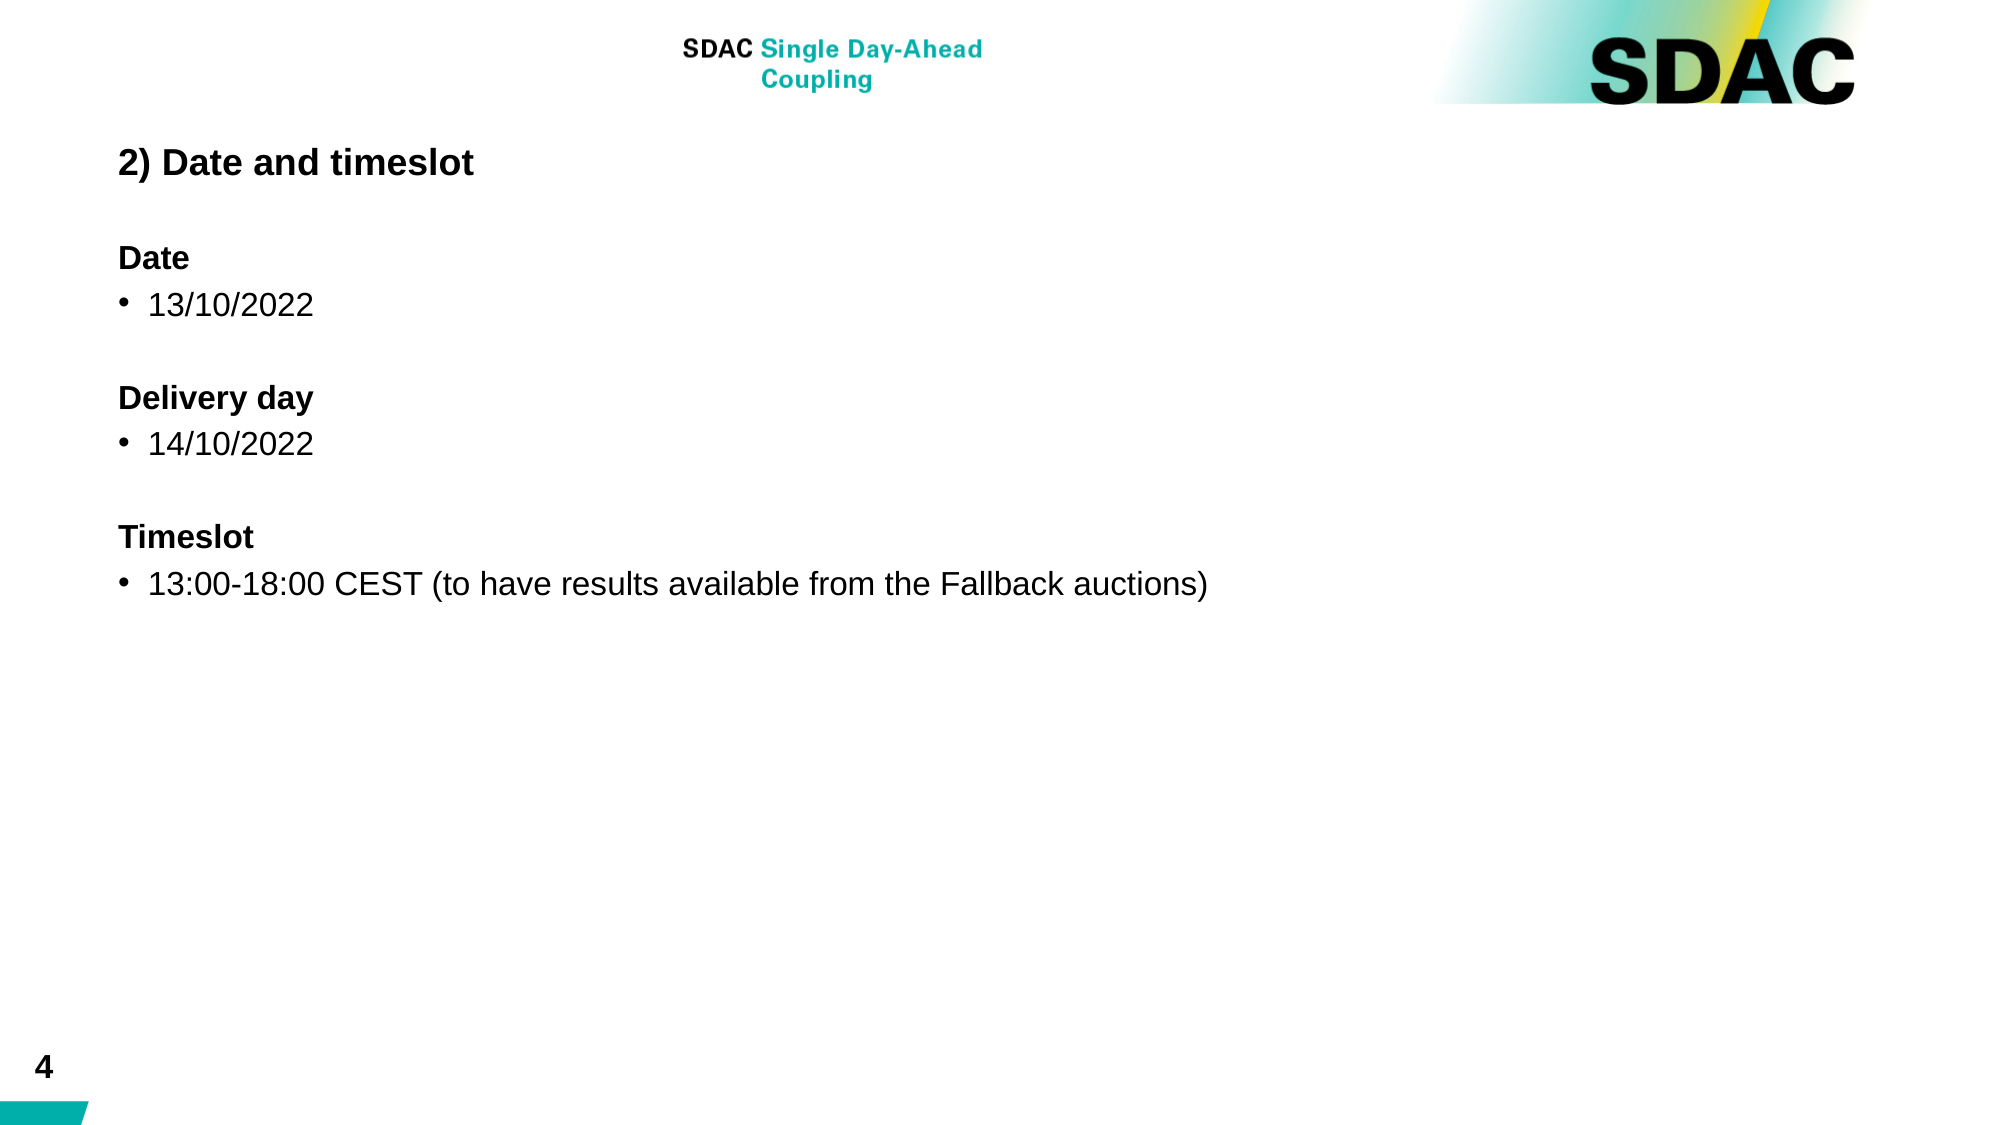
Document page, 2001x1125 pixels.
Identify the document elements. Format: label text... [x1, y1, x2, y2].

title 2) Date and timeslot [118, 138, 1878, 234]
picture [0, 1101, 89, 1125]
slide_number 4 [34, 1045, 114, 1086]
list Date 13/10/2022 Delivery day 14/10/2022 Timeslot 13:00-18:00 CEST (to have results available from the Fallback auctions) [118, 236, 1878, 1040]
picture [682, 0, 2000, 106]
